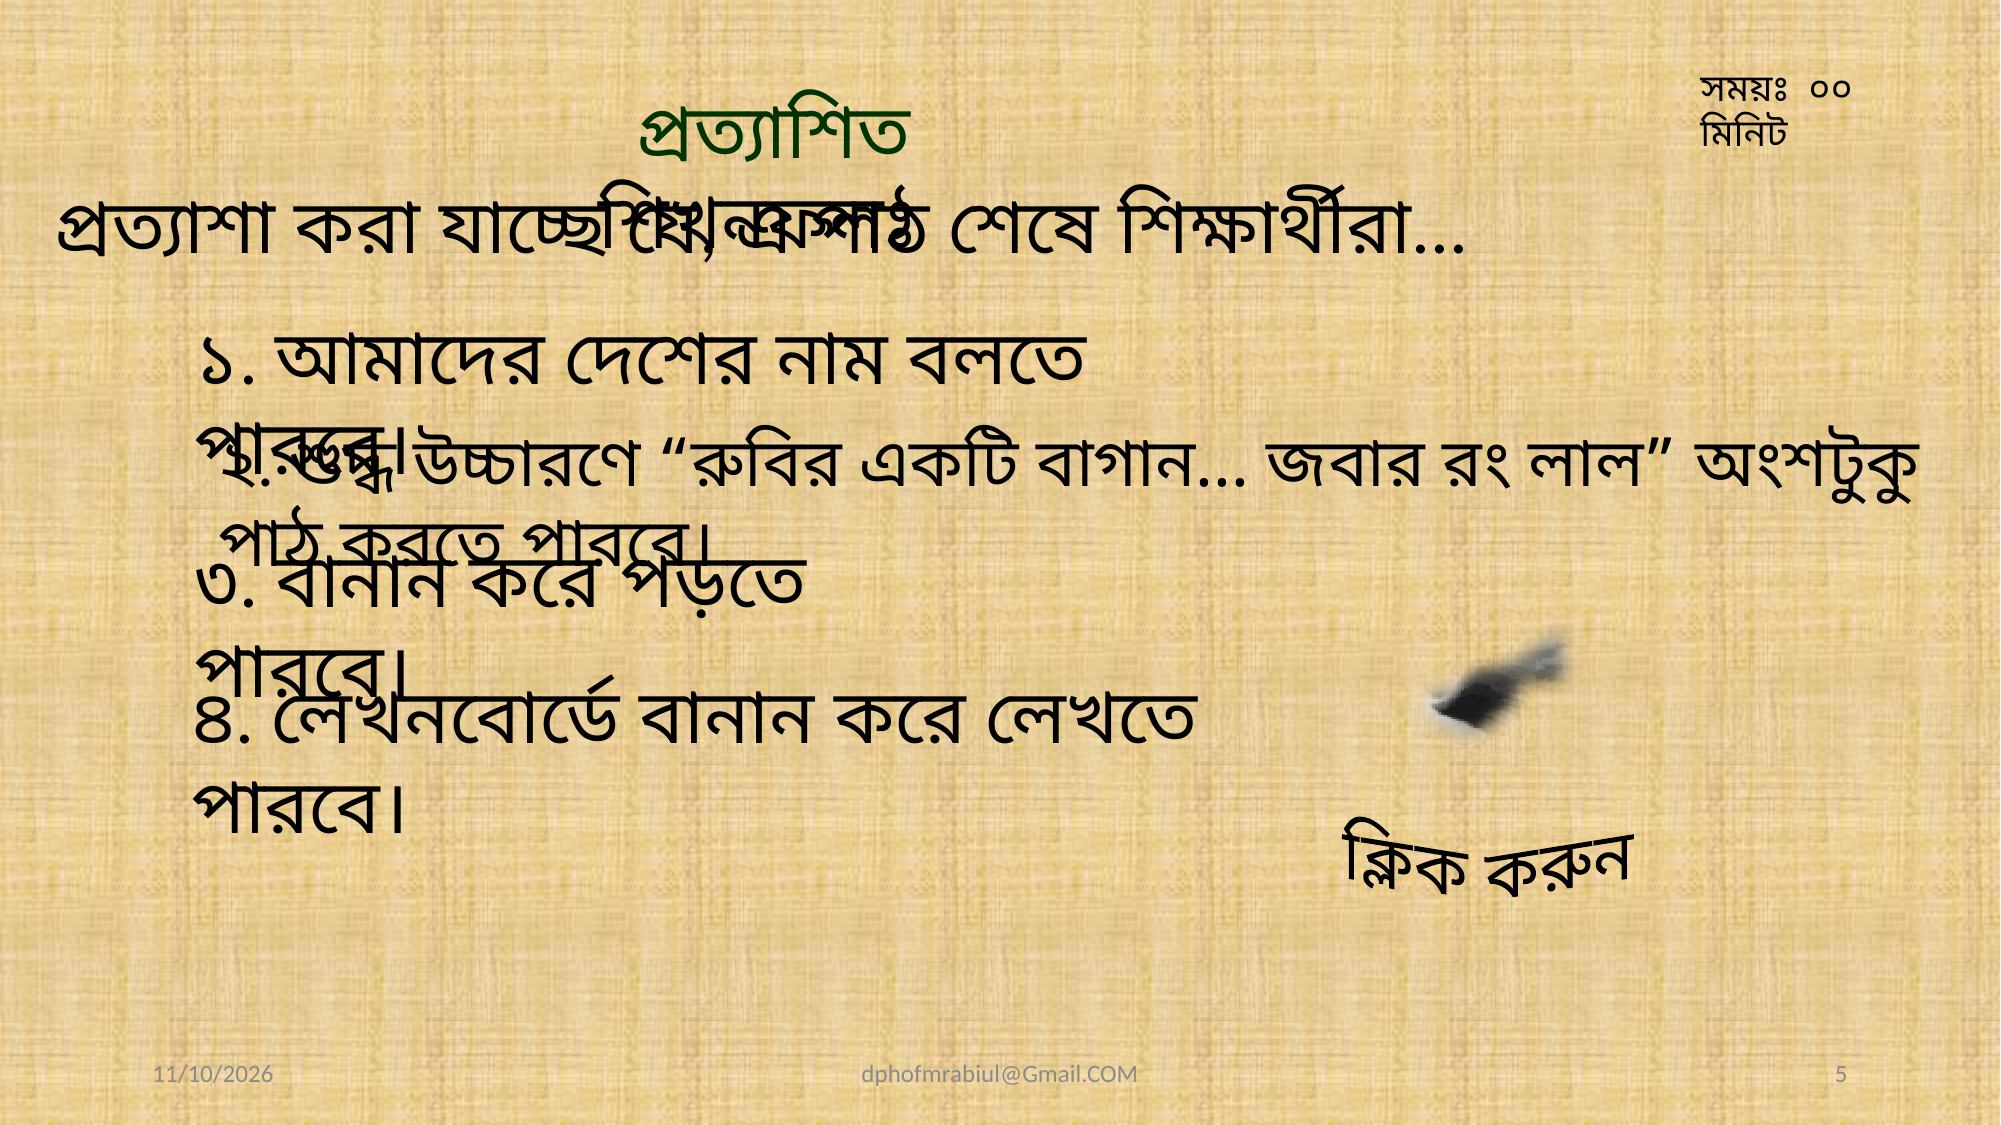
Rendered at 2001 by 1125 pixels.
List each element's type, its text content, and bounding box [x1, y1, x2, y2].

footer dphofmrabiul@Gmail.COM [662, 1042, 1338, 1103]
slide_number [137, 1042, 588, 1103]
text_box প্রত্যাশিত শিখনফলঃ [583, 76, 1216, 171]
slide_number 5 [1412, 1042, 1863, 1103]
text_box প্রত্যাশা করা যাচ্ছে যে, এ পাঠ শেষে শিক্ষার্থীরা... [41, 171, 1484, 276]
picture [0, 0, 2001, 1125]
text_box সময়ঃ ০০ মিনিট [1685, 56, 1955, 162]
text_box ১. আমাদের দেশের নাম বলতে পারবে। [179, 302, 1129, 498]
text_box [1290, 552, 1686, 908]
text_box ৩. বানান করে পড়তে পারবে। [179, 525, 968, 721]
text_box ৪. লেখনবোর্ডে বানান করে লেখতে পারবে। [176, 661, 1290, 856]
text_box ২. শুদ্ধ উচ্চারণে “রুবির একটি বাগান... জবার রং লাল” অংশটুকু পাঠ করতে পারবে। [203, 412, 1956, 588]
